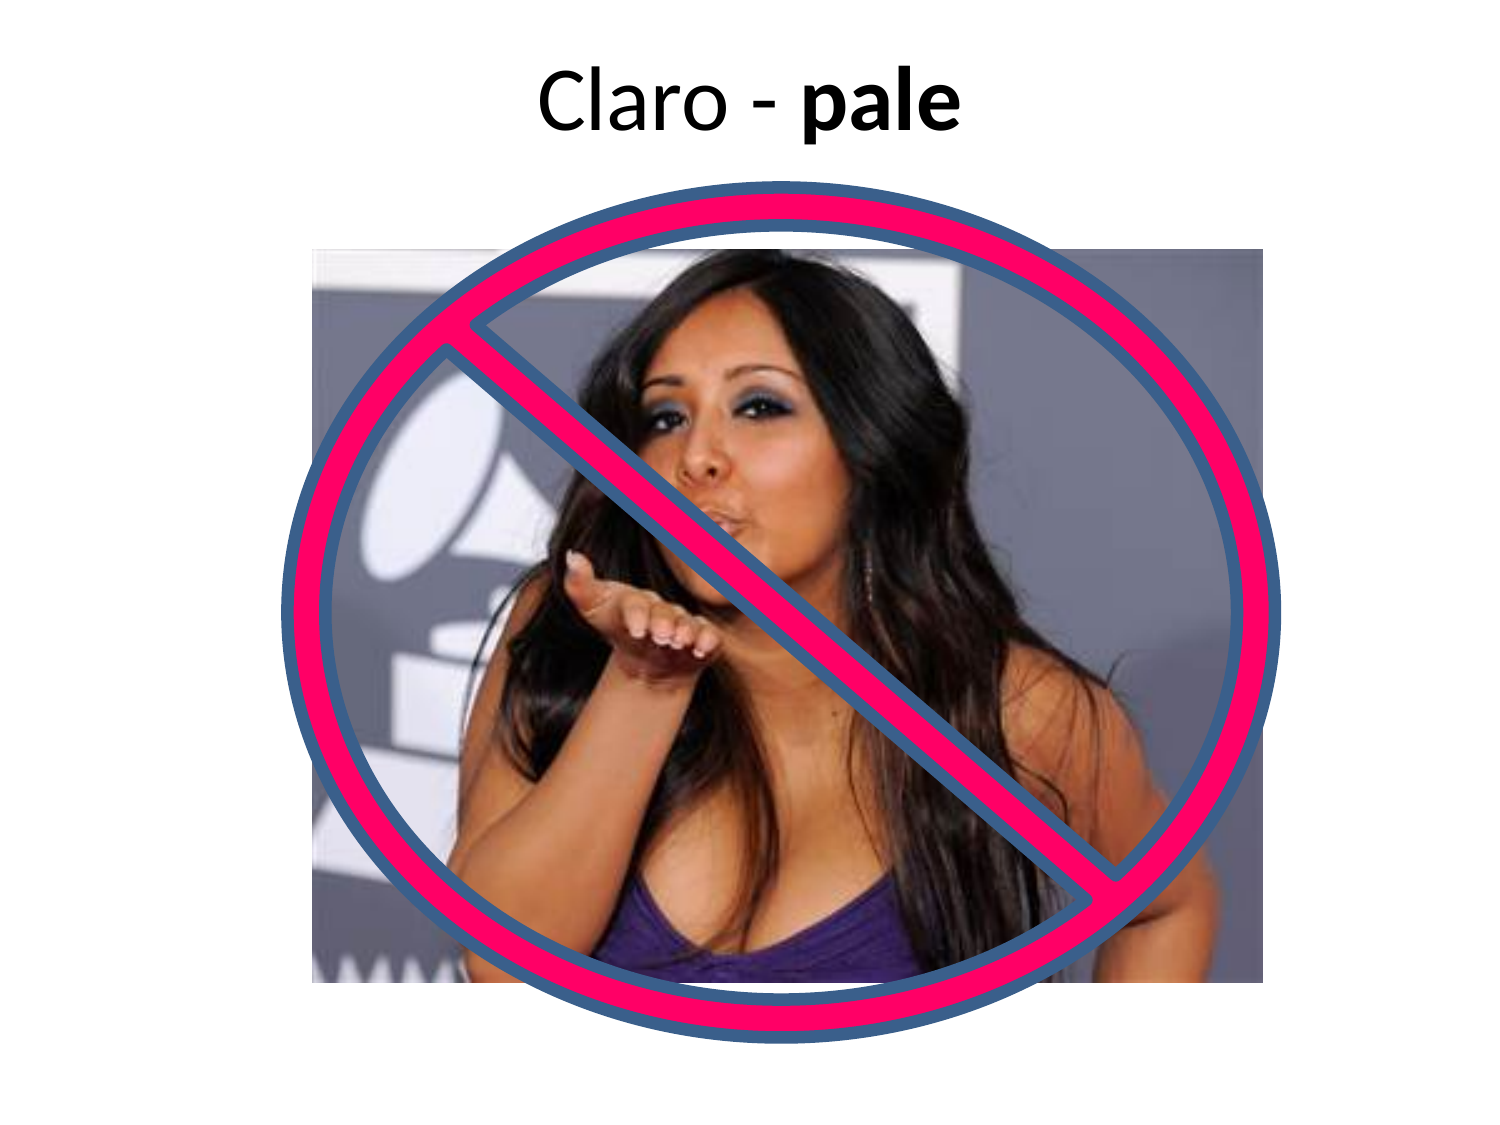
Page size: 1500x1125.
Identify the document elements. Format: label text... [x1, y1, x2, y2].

text_box [1266, 522, 1278, 703]
picture [312, 249, 1263, 983]
title Claro - pale [75, 0, 1425, 188]
text_box [551, 991, 1011, 1040]
text_box [522, 185, 1040, 248]
text_box [285, 487, 307, 738]
